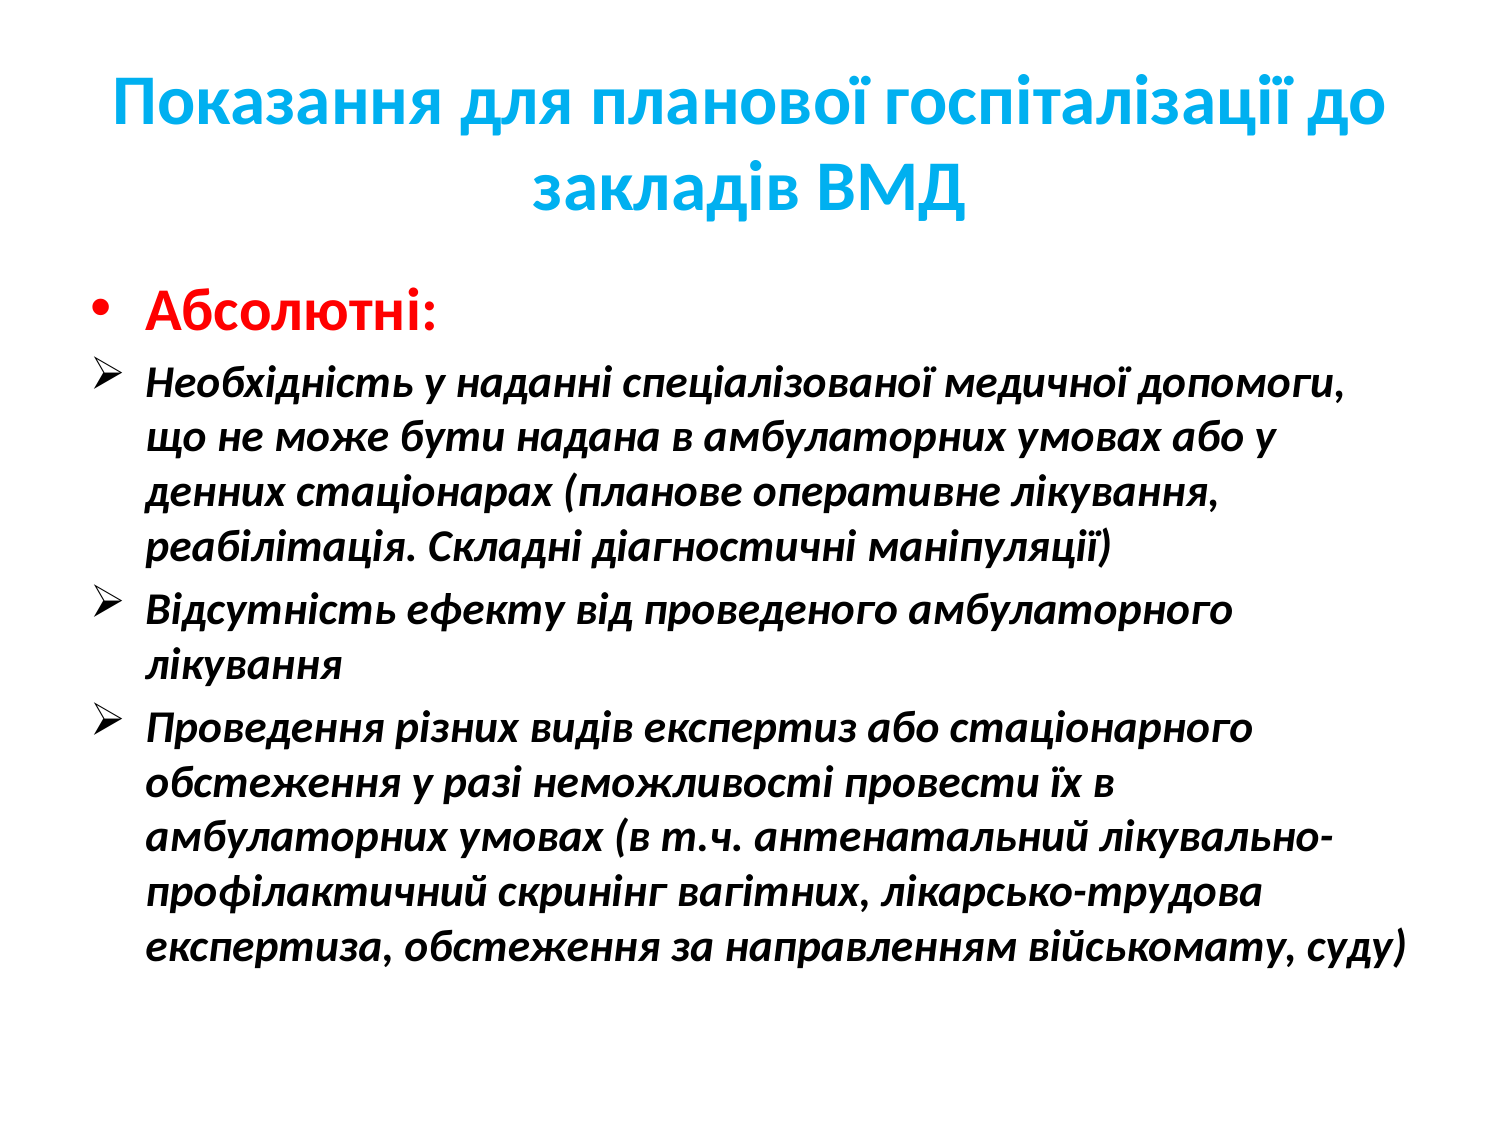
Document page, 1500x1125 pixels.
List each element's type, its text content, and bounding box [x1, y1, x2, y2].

title Показання для планової госпіталізації до закладів ВМД [74, 44, 1426, 233]
list Абсолютні: Необхідність у наданні спеціалізованої медичної допомоги, що не може бути надана в амбулаторних умовах або у денних стаціонарах (планове оперативне лікування, реабілітація. Складні діагностичні маніпуляції) Відсутність ефекту від проведеного амбулаторного лікування Проведення різних видів експертиз або стаціонарного обстеження у разі неможливості провести їх в амбулаторних умовах (в т.ч. антенатальний лікувально-профілактичний скринінг вагітних, лікарсько-трудова експертиза, обстеження за направленням військомату, суду) [74, 262, 1426, 1006]
